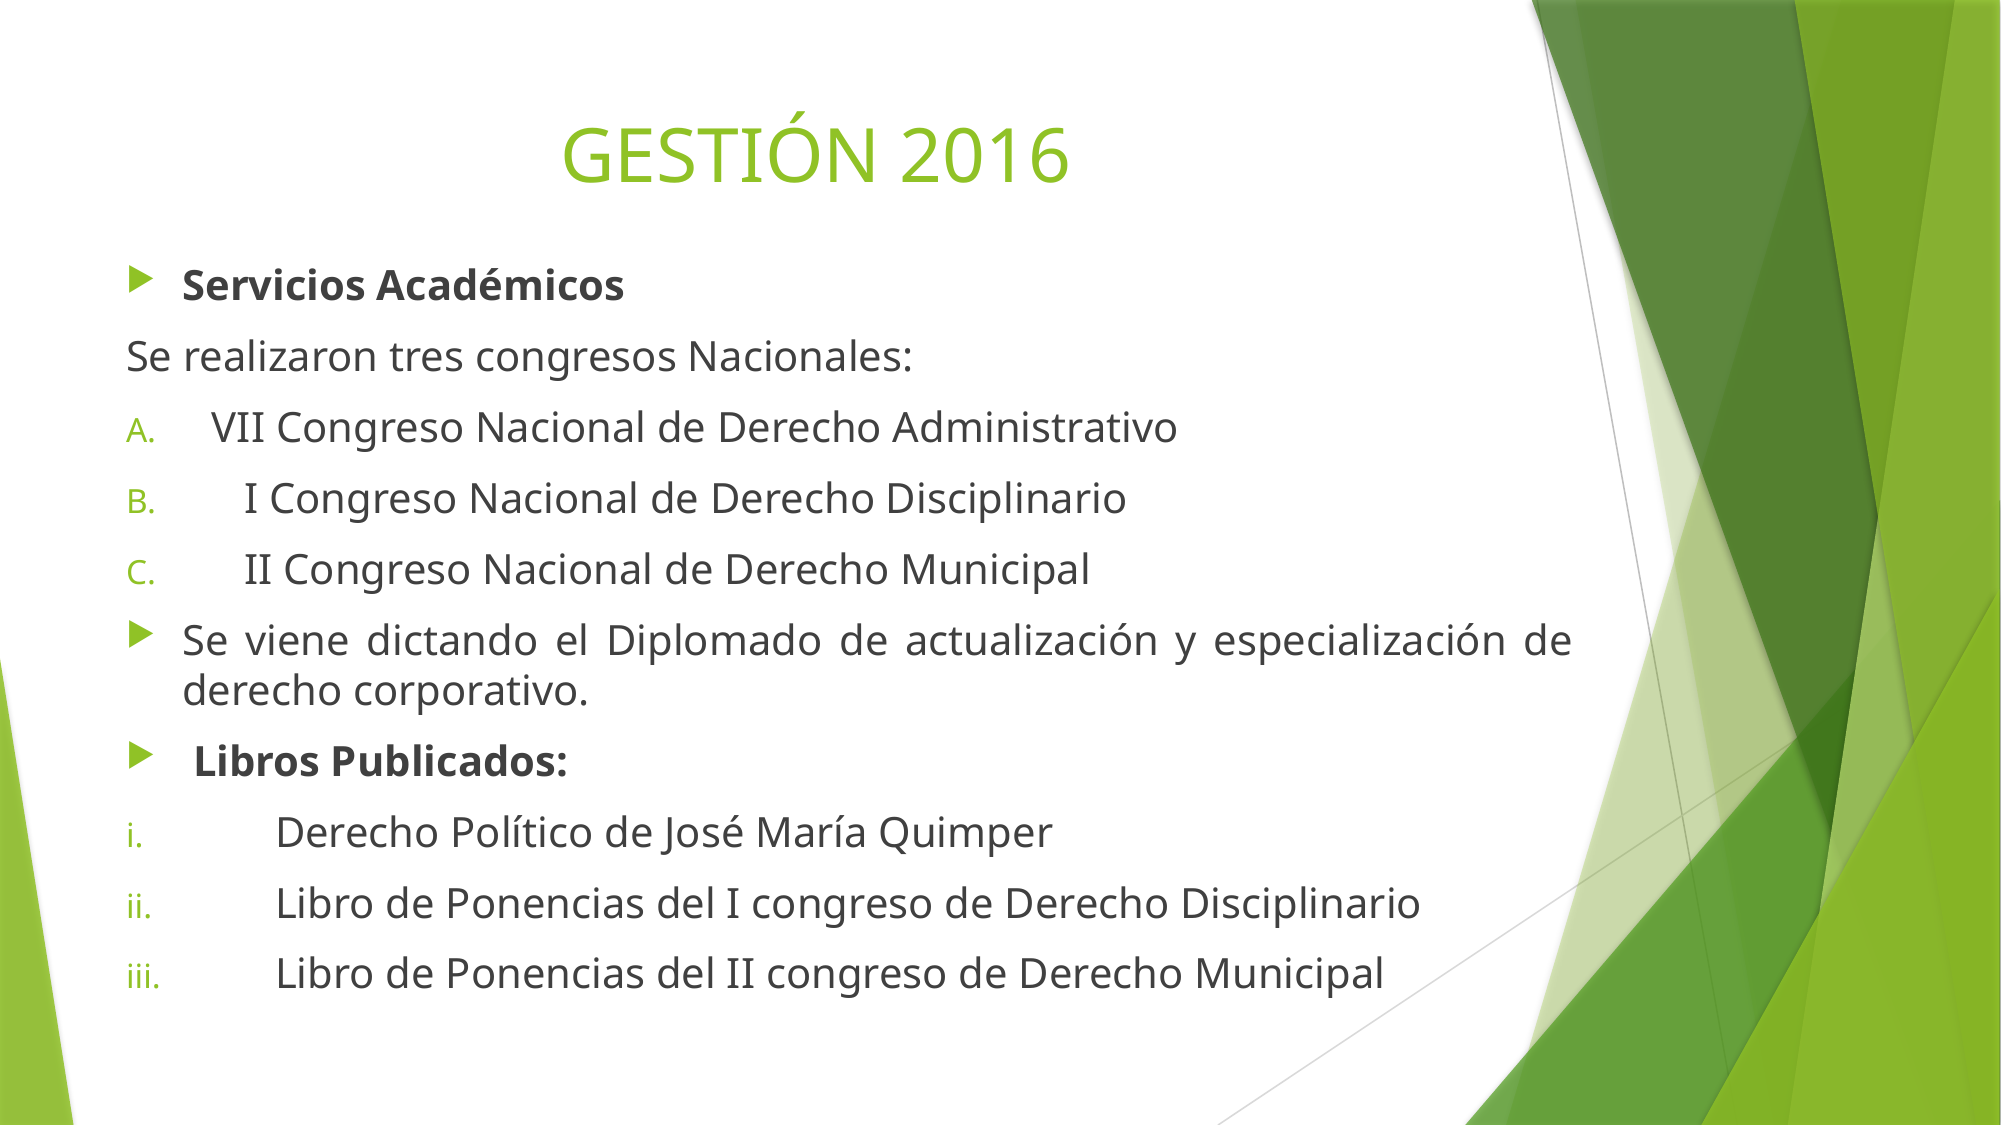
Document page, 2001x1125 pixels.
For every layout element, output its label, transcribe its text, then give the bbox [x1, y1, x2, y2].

title GESTIÓN 2016 [111, 99, 1522, 251]
list Servicios Académicos Se realizaron tres congresos Nacionales: VII Congreso Nacional de Derecho Administrativo I Congreso Nacional de Derecho Disciplinario II Congreso Nacional de Derecho Municipal Se viene dictando el Diplomado de actualización y especialización de derecho corporativo. Libros Publicados: Derecho Político de José María Quimper Libro de Ponencias del I congreso de Derecho Disciplinario Libro de Ponencias del II congreso de Derecho Municipal [111, 251, 1589, 1027]
